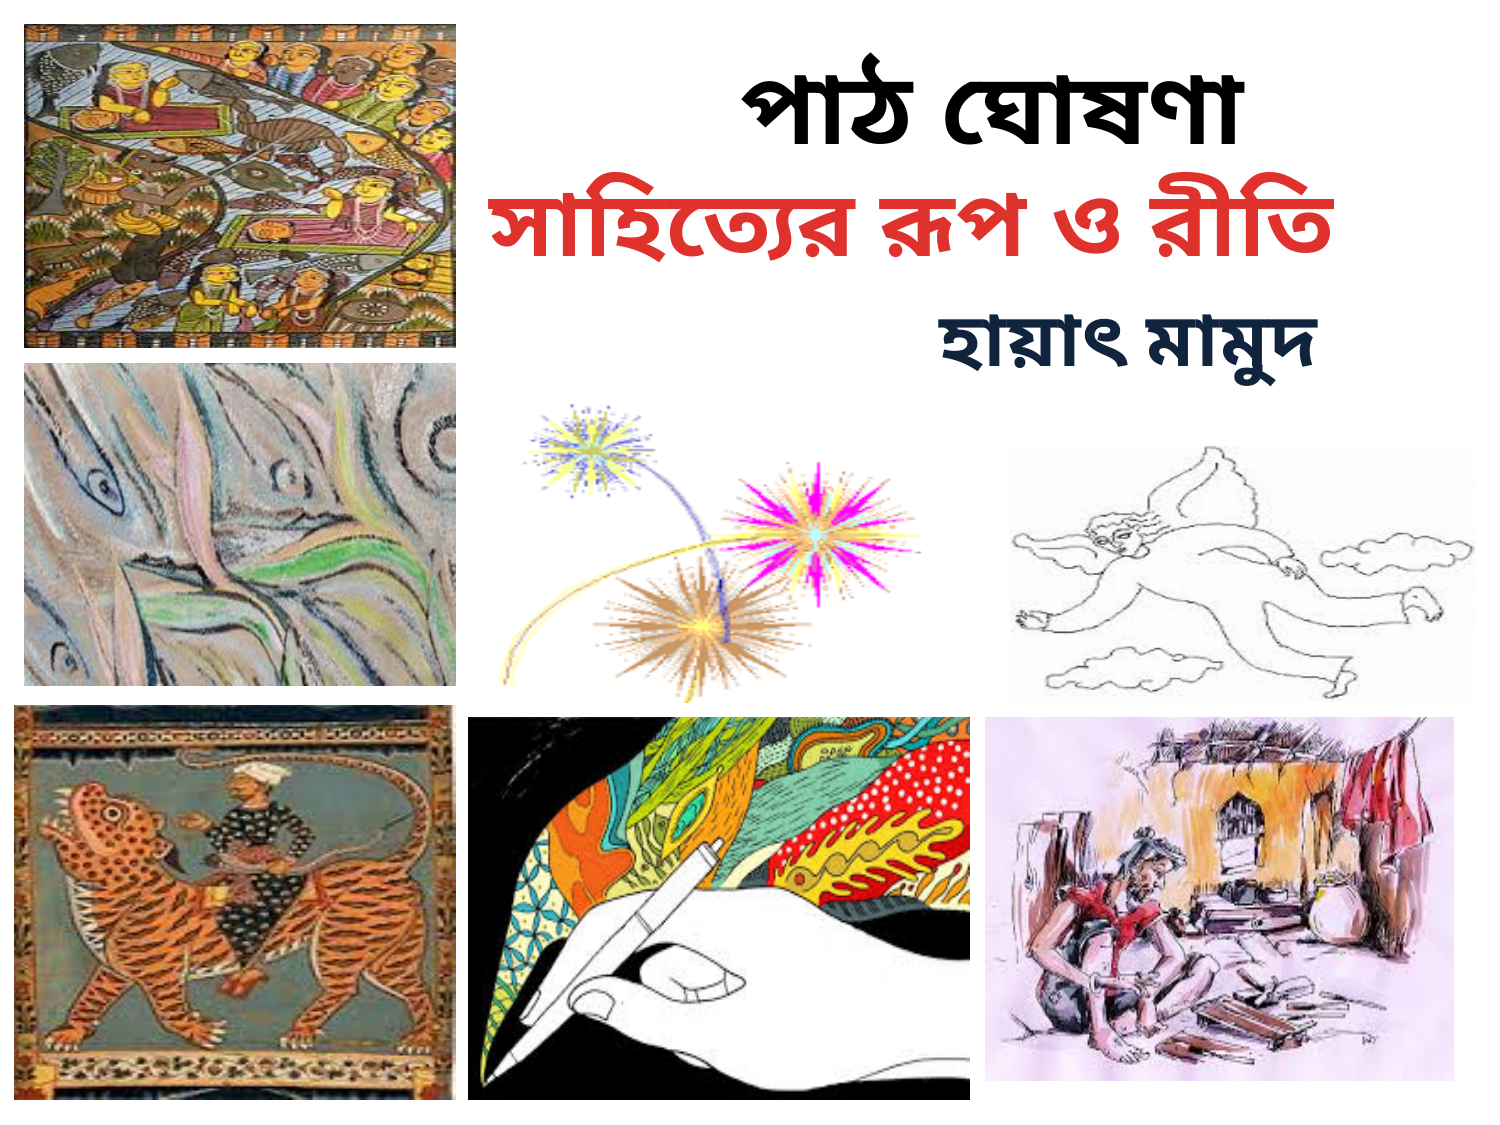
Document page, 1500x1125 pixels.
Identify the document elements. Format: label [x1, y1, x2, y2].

text_box [14, 24, 1500, 1101]
